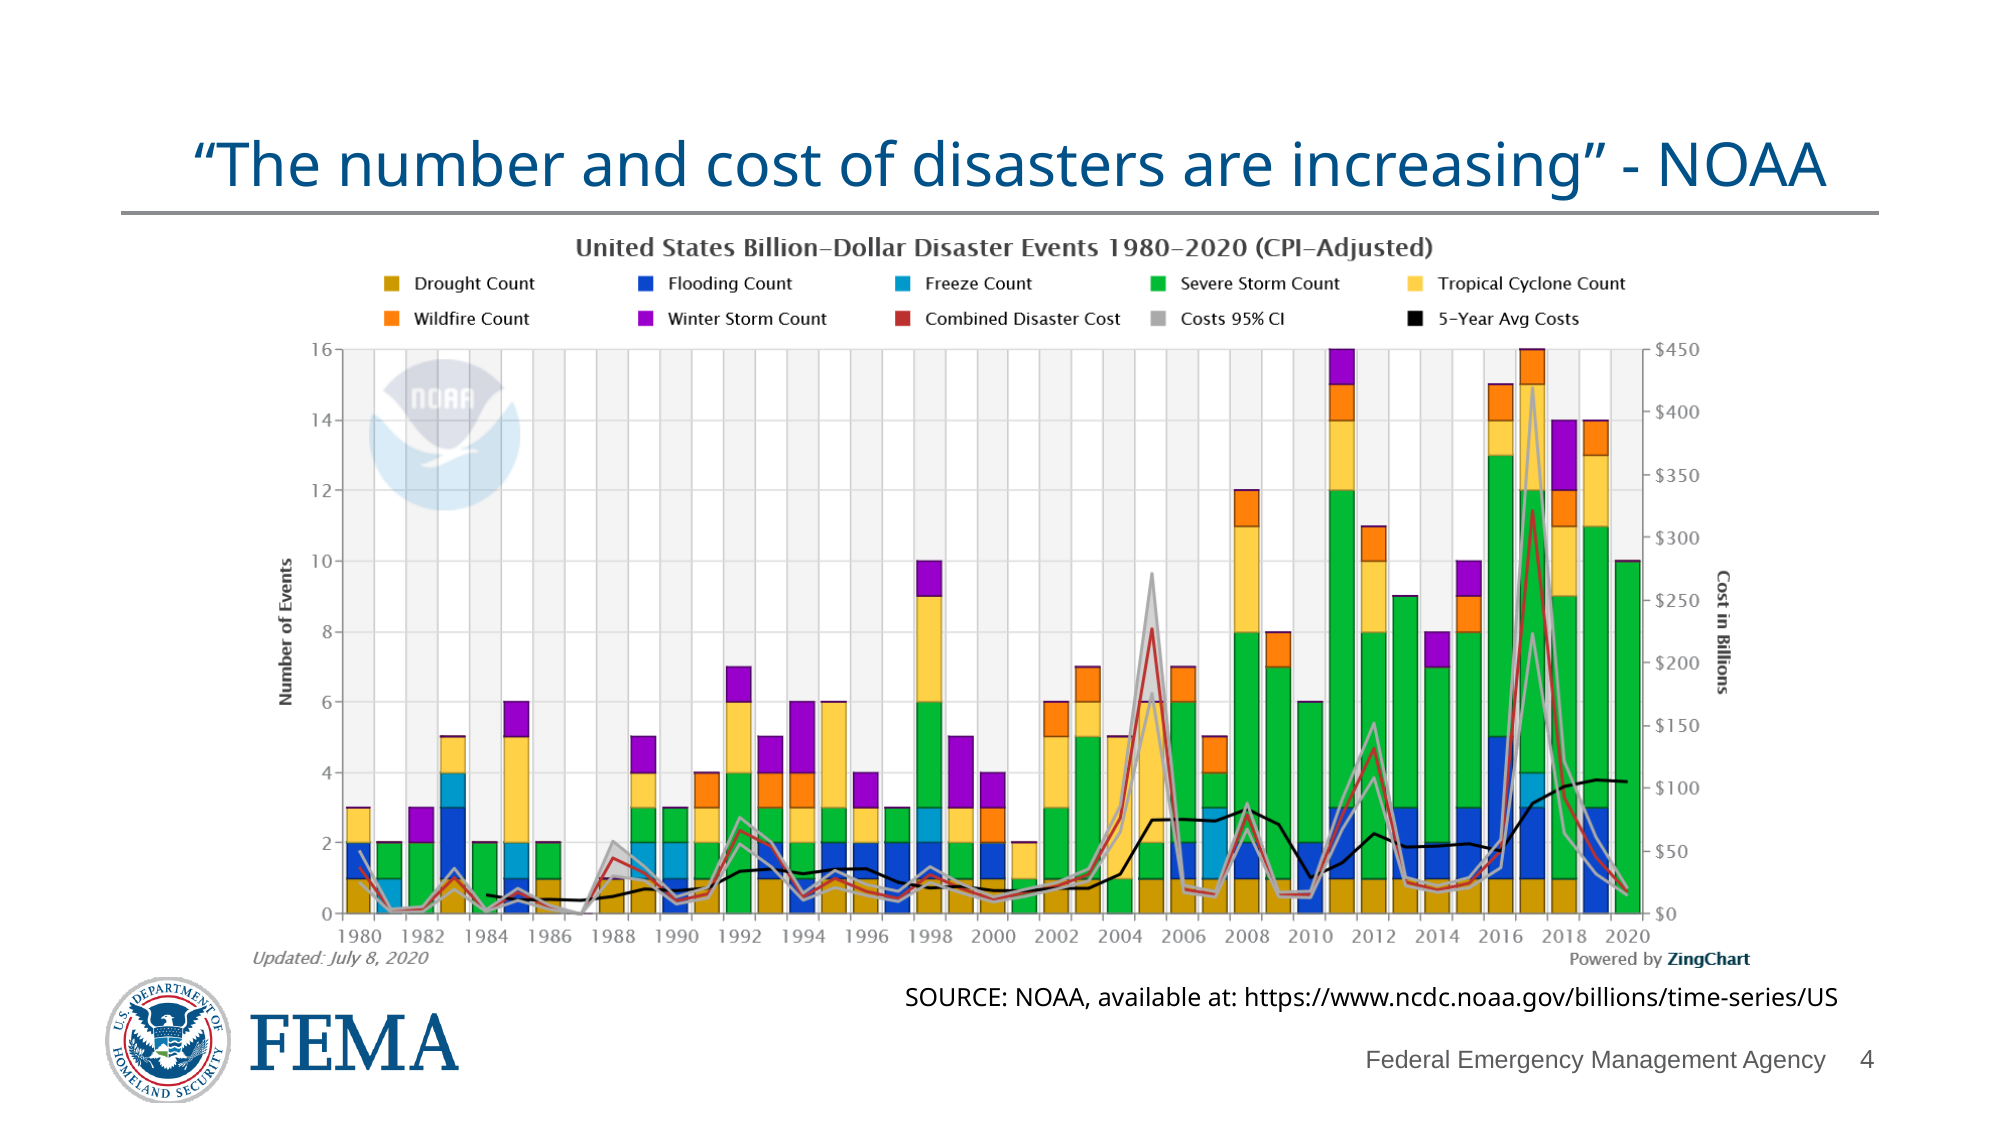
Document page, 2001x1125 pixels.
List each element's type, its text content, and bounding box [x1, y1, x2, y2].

text_box SOURCE: NOAA, available at: https://www.ncdc.noaa.gov/billions/time-series/US [890, 973, 1862, 1019]
text_box “The number and cost of disasters are increasing” - NOAA [91, 105, 1931, 228]
slide_number 4 [1845, 1030, 1902, 1091]
picture [233, 227, 1767, 977]
